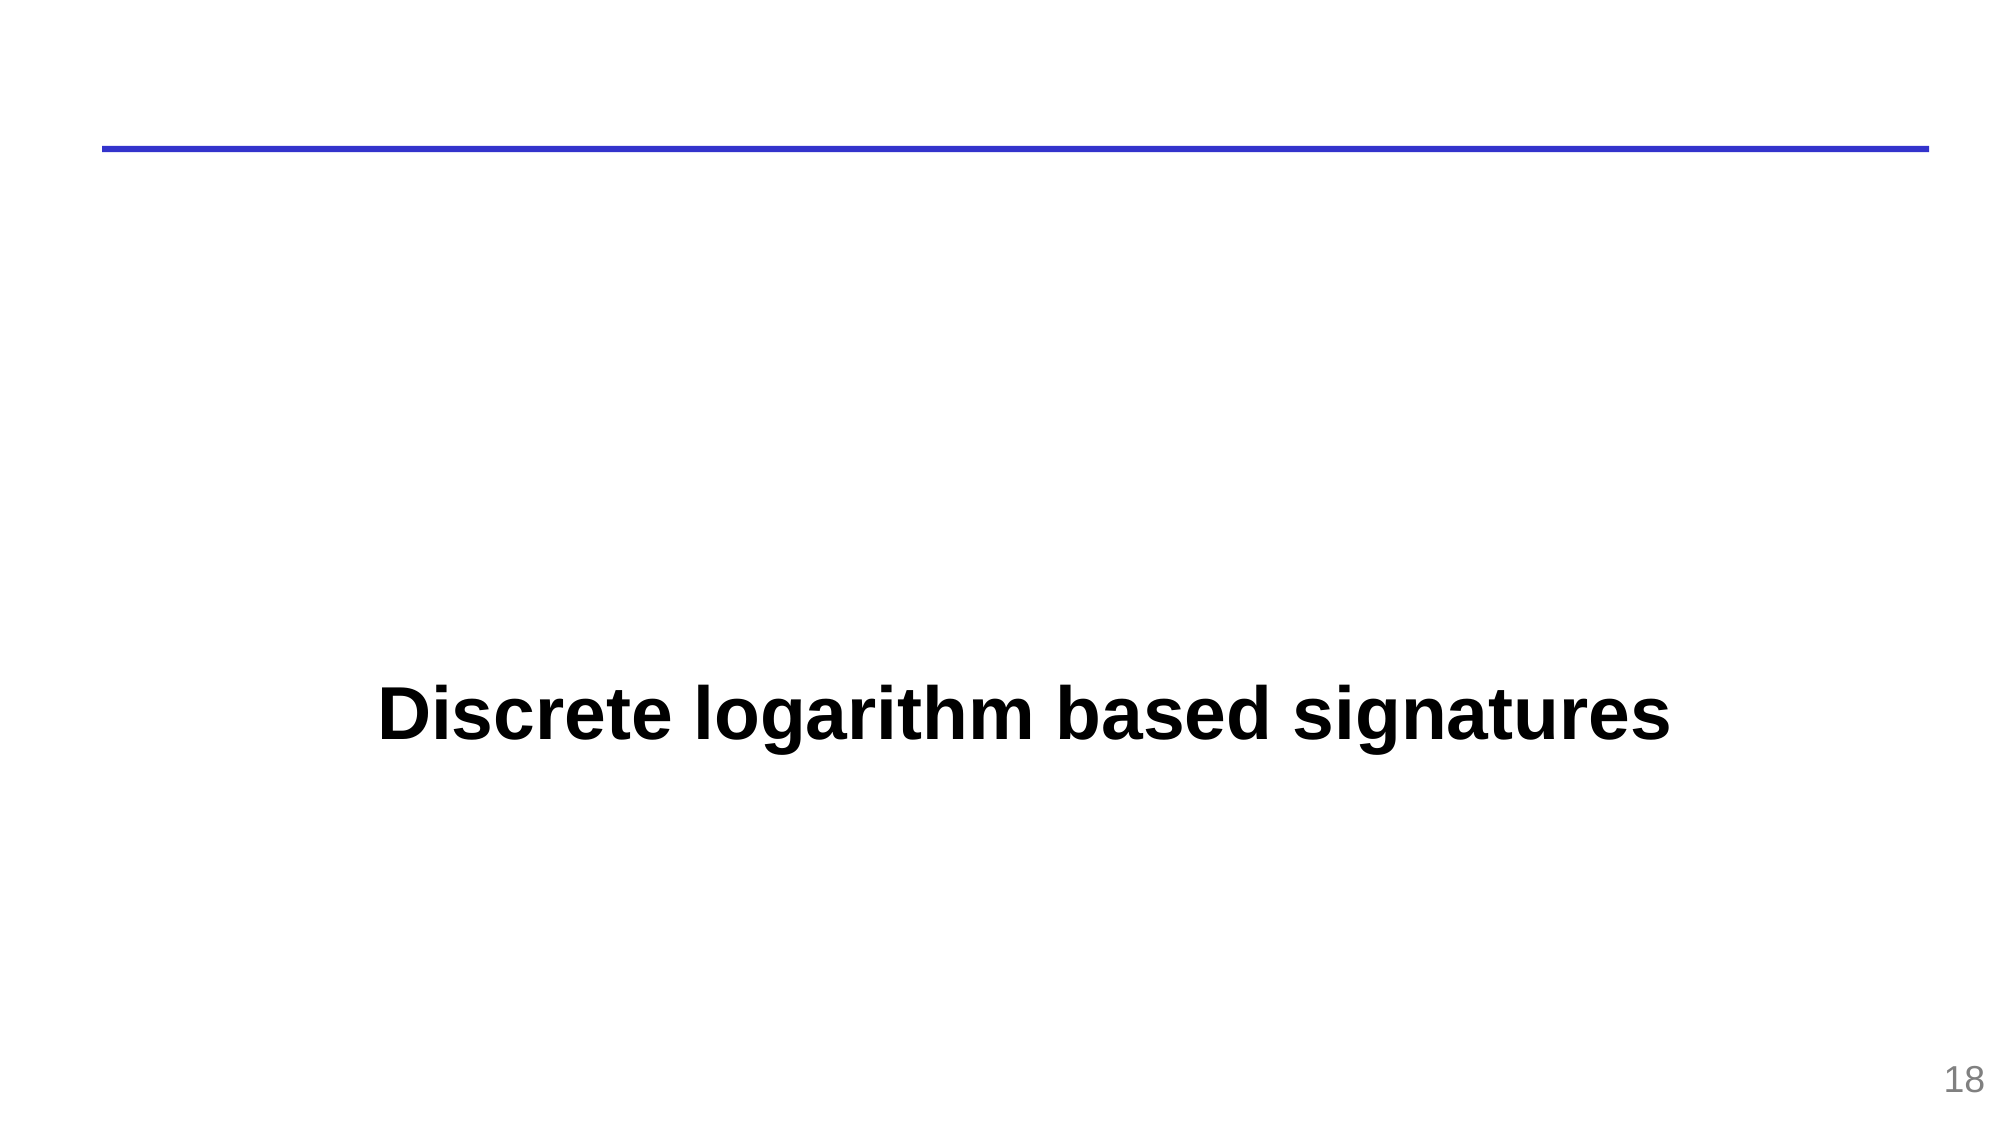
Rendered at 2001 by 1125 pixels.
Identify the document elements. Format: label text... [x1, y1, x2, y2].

slide_number 18 [1920, 1047, 2000, 1101]
list Discrete logarithm based signatures [362, 656, 1798, 949]
